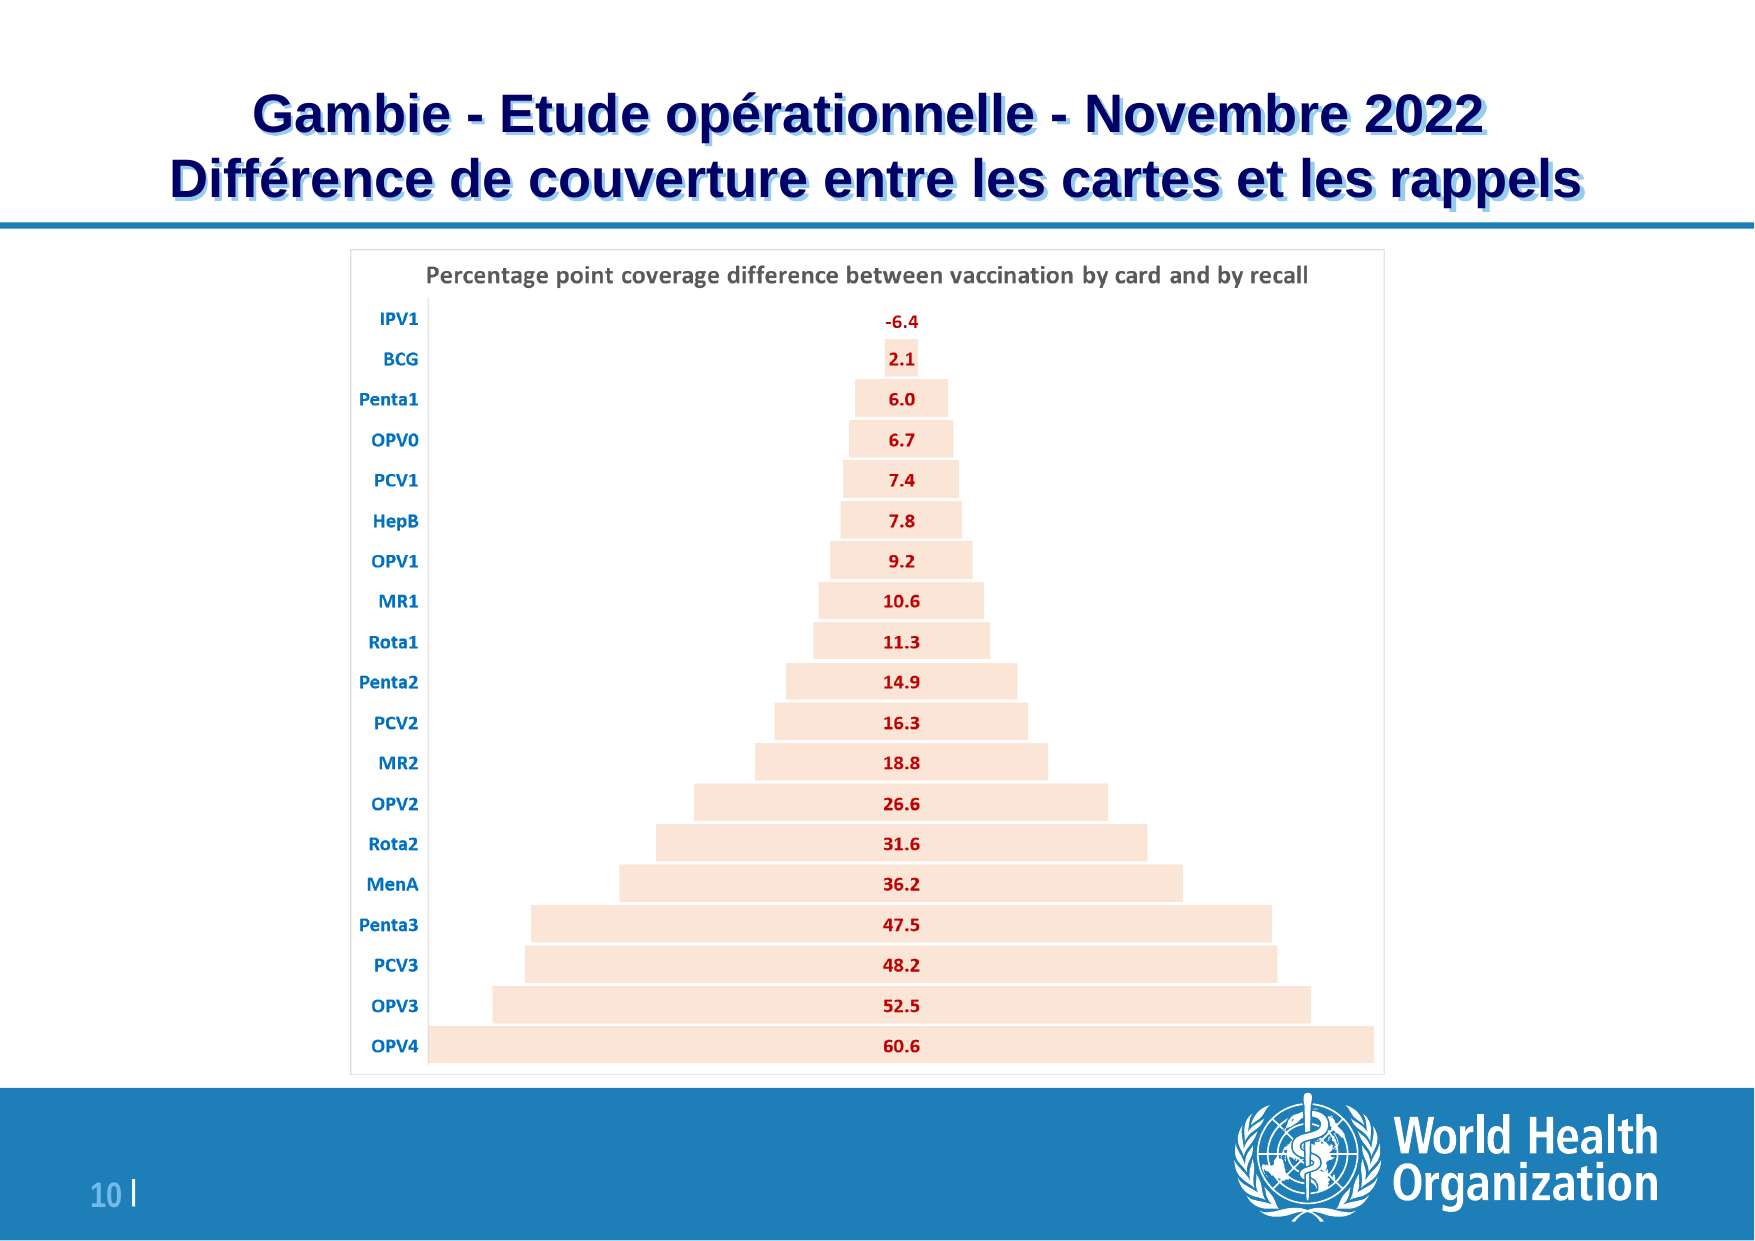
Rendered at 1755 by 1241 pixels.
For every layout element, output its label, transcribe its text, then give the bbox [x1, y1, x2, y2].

title Gambie - Etude opérationnelle - Novembre 2022 Différence de couverture entre les cartes et les rappels [120, 98, 1634, 189]
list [350, 248, 1385, 1075]
